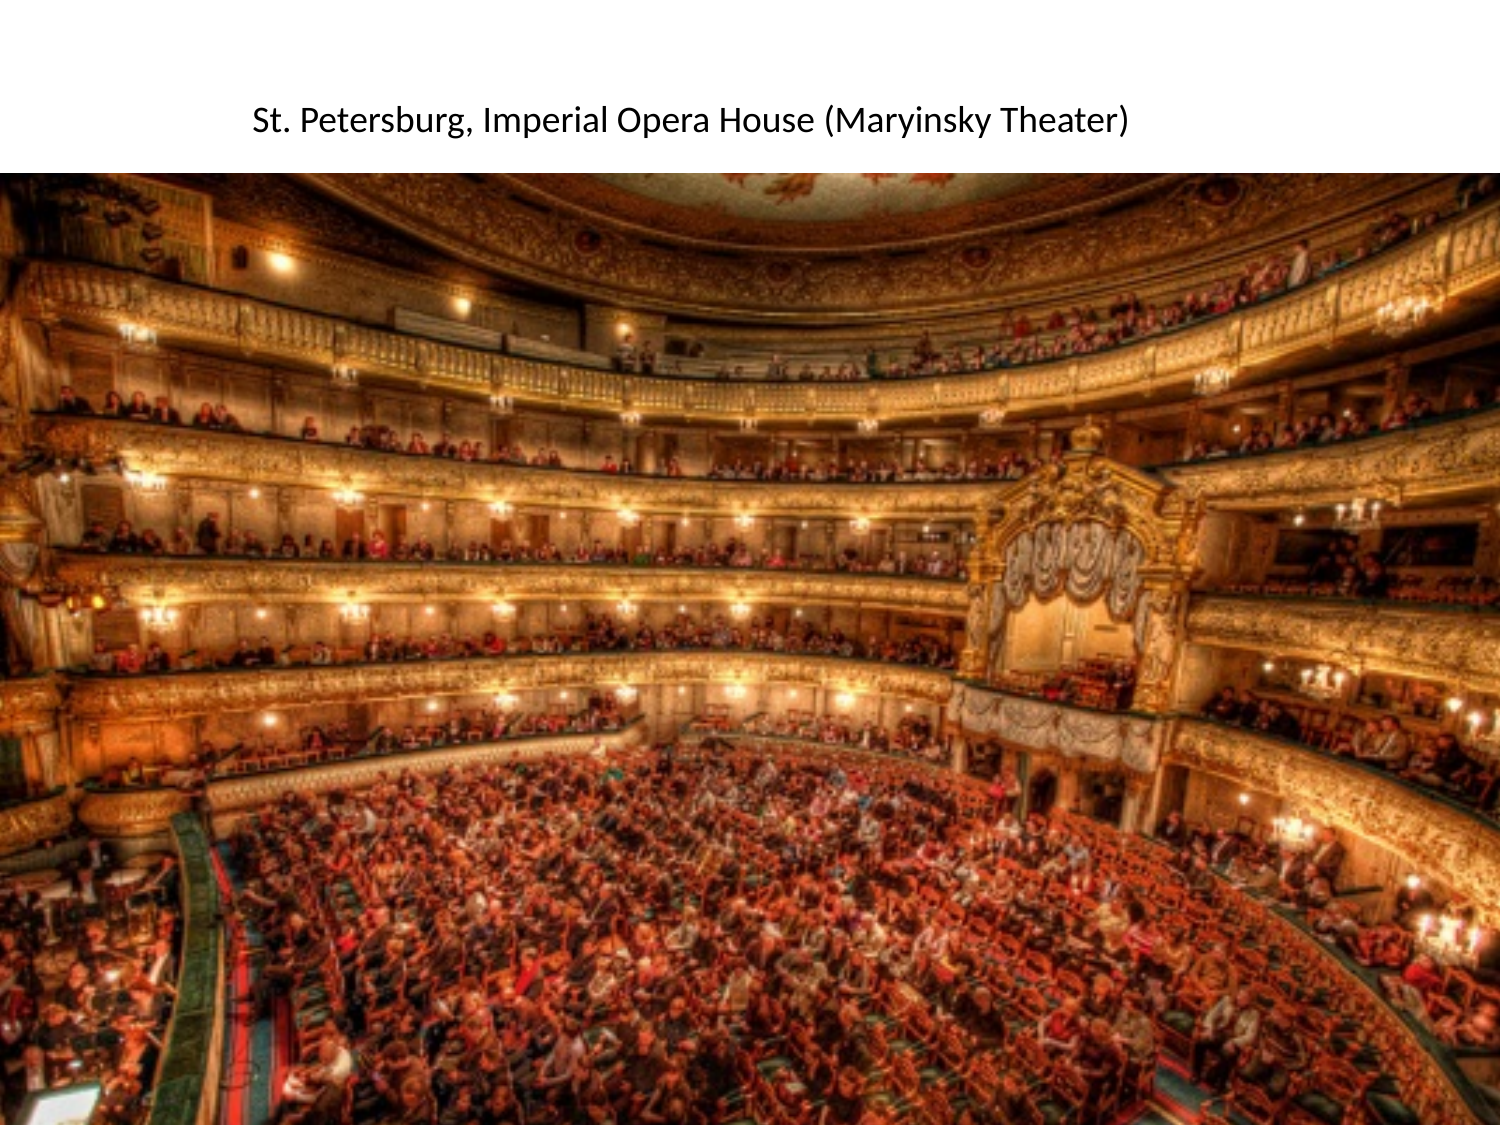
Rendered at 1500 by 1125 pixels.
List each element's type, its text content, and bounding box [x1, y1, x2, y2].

picture [0, 173, 1500, 1125]
text_box St. Petersburg, Imperial Opera House (Maryinsky Theater) [237, 87, 1200, 148]
